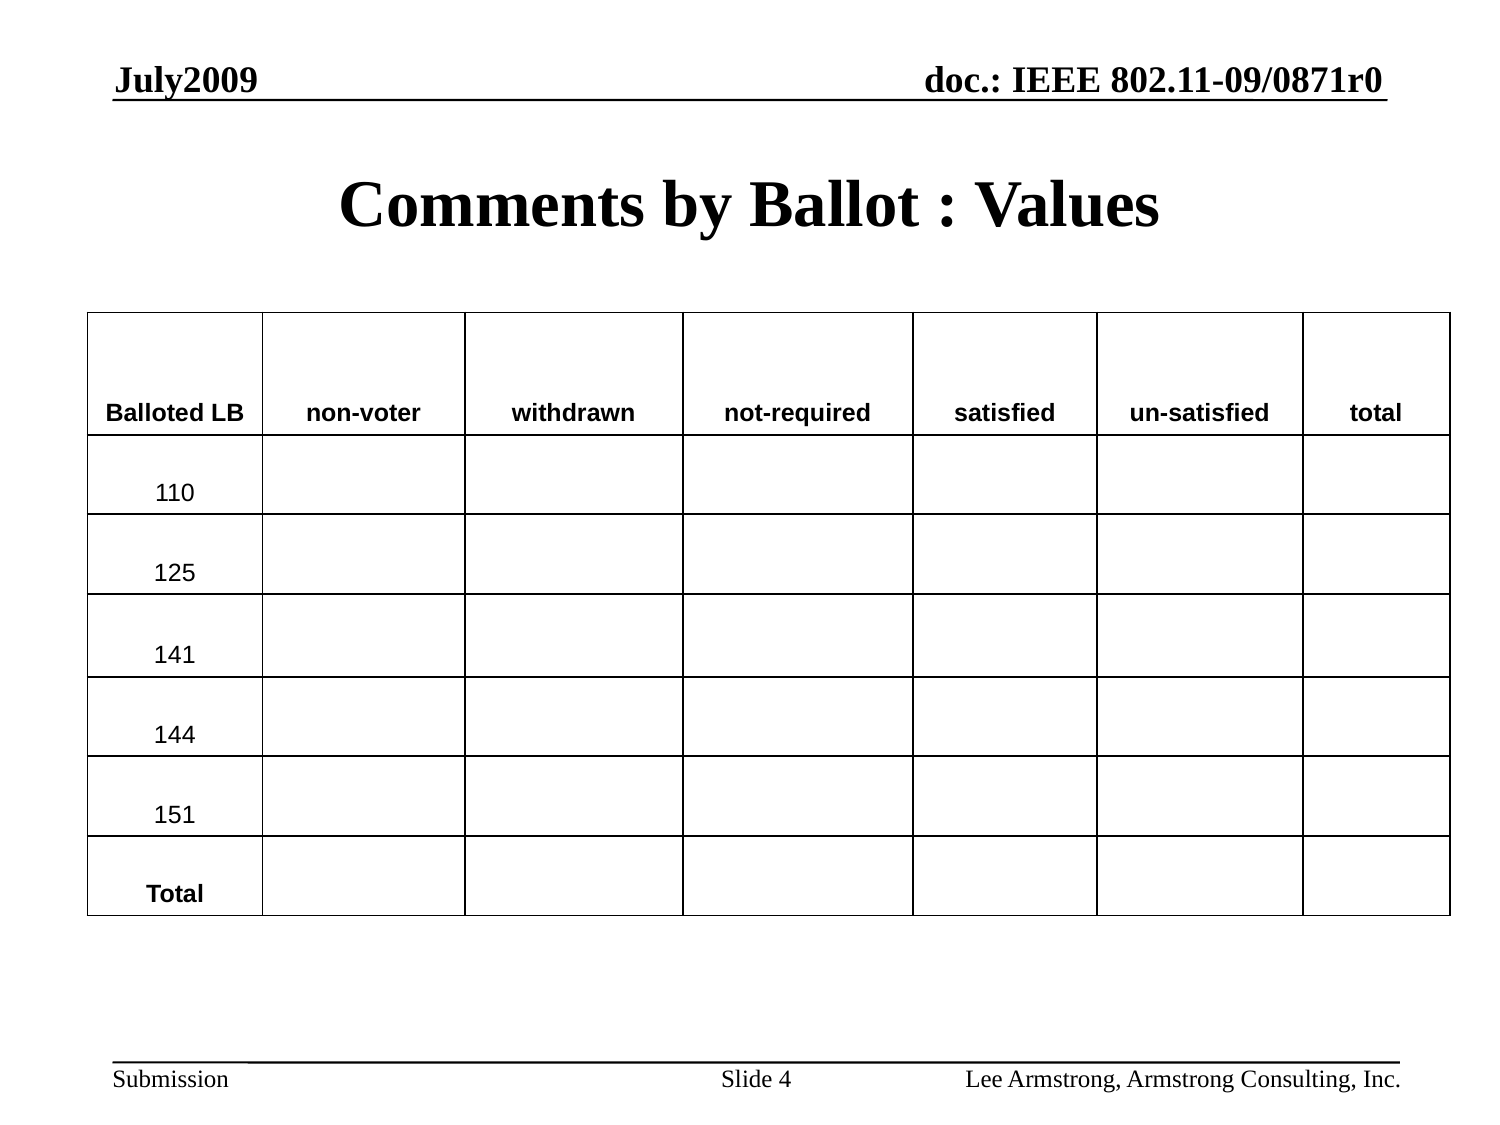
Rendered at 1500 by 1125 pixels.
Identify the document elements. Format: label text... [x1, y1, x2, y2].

table_cell [1098, 436, 1302, 513]
table_header total [1304, 313, 1449, 434]
table_cell 144 [88, 678, 262, 755]
table_cell [263, 515, 464, 593]
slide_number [114, 54, 260, 101]
table_cell [263, 837, 464, 915]
table_cell [466, 515, 682, 593]
table_cell [1098, 515, 1302, 593]
table_cell [684, 595, 912, 676]
table_cell [914, 837, 1096, 915]
table_header withdrawn [466, 313, 682, 434]
table_cell [914, 757, 1096, 835]
table_cell [914, 436, 1096, 513]
table_cell [914, 595, 1096, 676]
table_cell [466, 837, 682, 915]
table_cell [684, 837, 912, 915]
table_header Balloted LB [88, 313, 262, 434]
table_cell [263, 436, 464, 513]
table_cell [263, 595, 464, 676]
table_cell [914, 678, 1096, 755]
table_cell [1304, 757, 1449, 835]
table_cell [263, 757, 464, 835]
table_cell [1304, 515, 1449, 593]
table_cell [466, 436, 682, 513]
title Comments by Ballot : Values [112, 112, 1388, 288]
table_cell [1304, 595, 1449, 676]
table_cell [684, 436, 912, 513]
table_cell [1098, 837, 1302, 915]
table_cell [1098, 757, 1302, 835]
table_header un-satisfied [1098, 313, 1302, 434]
table_cell [263, 678, 464, 755]
table_header not-required [684, 313, 912, 434]
table_cell [684, 757, 912, 835]
table_cell [1098, 678, 1302, 755]
table_cell [914, 515, 1096, 593]
footer Lee Armstrong, Armstrong Consulting, Inc. [959, 1061, 1402, 1093]
table_cell [1304, 678, 1449, 755]
table_cell [684, 515, 912, 593]
table_cell [1098, 595, 1302, 676]
table_cell [466, 678, 682, 755]
slide_number Slide 4 [712, 1061, 800, 1093]
table_cell [466, 595, 682, 676]
table_cell 125 [88, 515, 262, 593]
table_cell 151 [88, 757, 262, 835]
table_header satisfied [914, 313, 1096, 434]
table_cell 141 [88, 595, 262, 676]
table_cell 110 [88, 436, 262, 513]
table_cell [1304, 837, 1449, 915]
table_cell Total [88, 837, 262, 915]
table_cell [466, 757, 682, 835]
table_cell [1304, 436, 1449, 513]
table_header non-voter [263, 313, 464, 434]
table_cell [684, 678, 912, 755]
